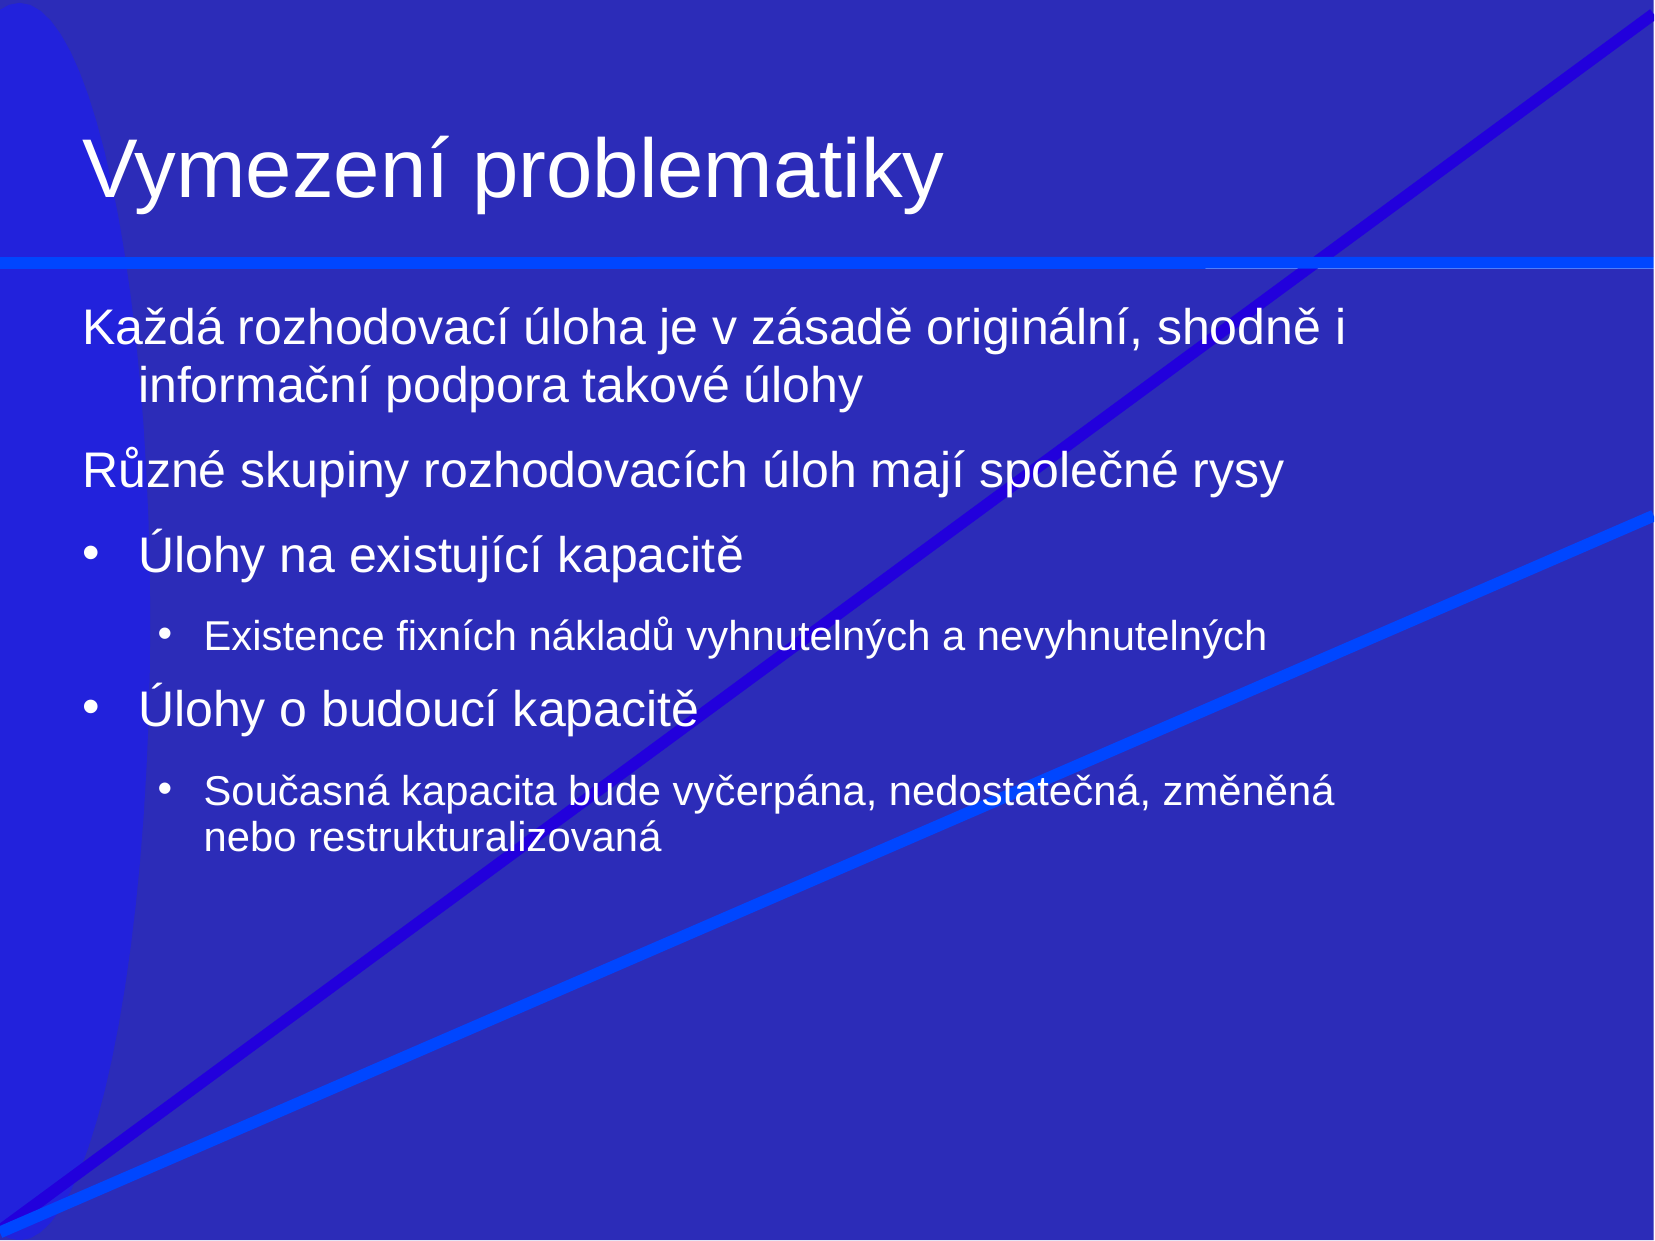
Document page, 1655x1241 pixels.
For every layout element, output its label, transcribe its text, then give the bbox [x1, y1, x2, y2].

text_box Každá rozhodovací úloha je v zásadě originální, shodně i informační podpora takové úlohy Různé skupiny rozhodovacích úloh mají společné rysy Úlohy na existující kapacitě Existence fixních nákladů vyhnutelných a nevyhnutelných Úlohy o budoucí kapacitě Současná kapacita bude vyčerpána, nedostatečná, změněná nebo restrukturalizovaná [80, 296, 1437, 861]
title Vymezení problematiky [80, 67, 1574, 321]
